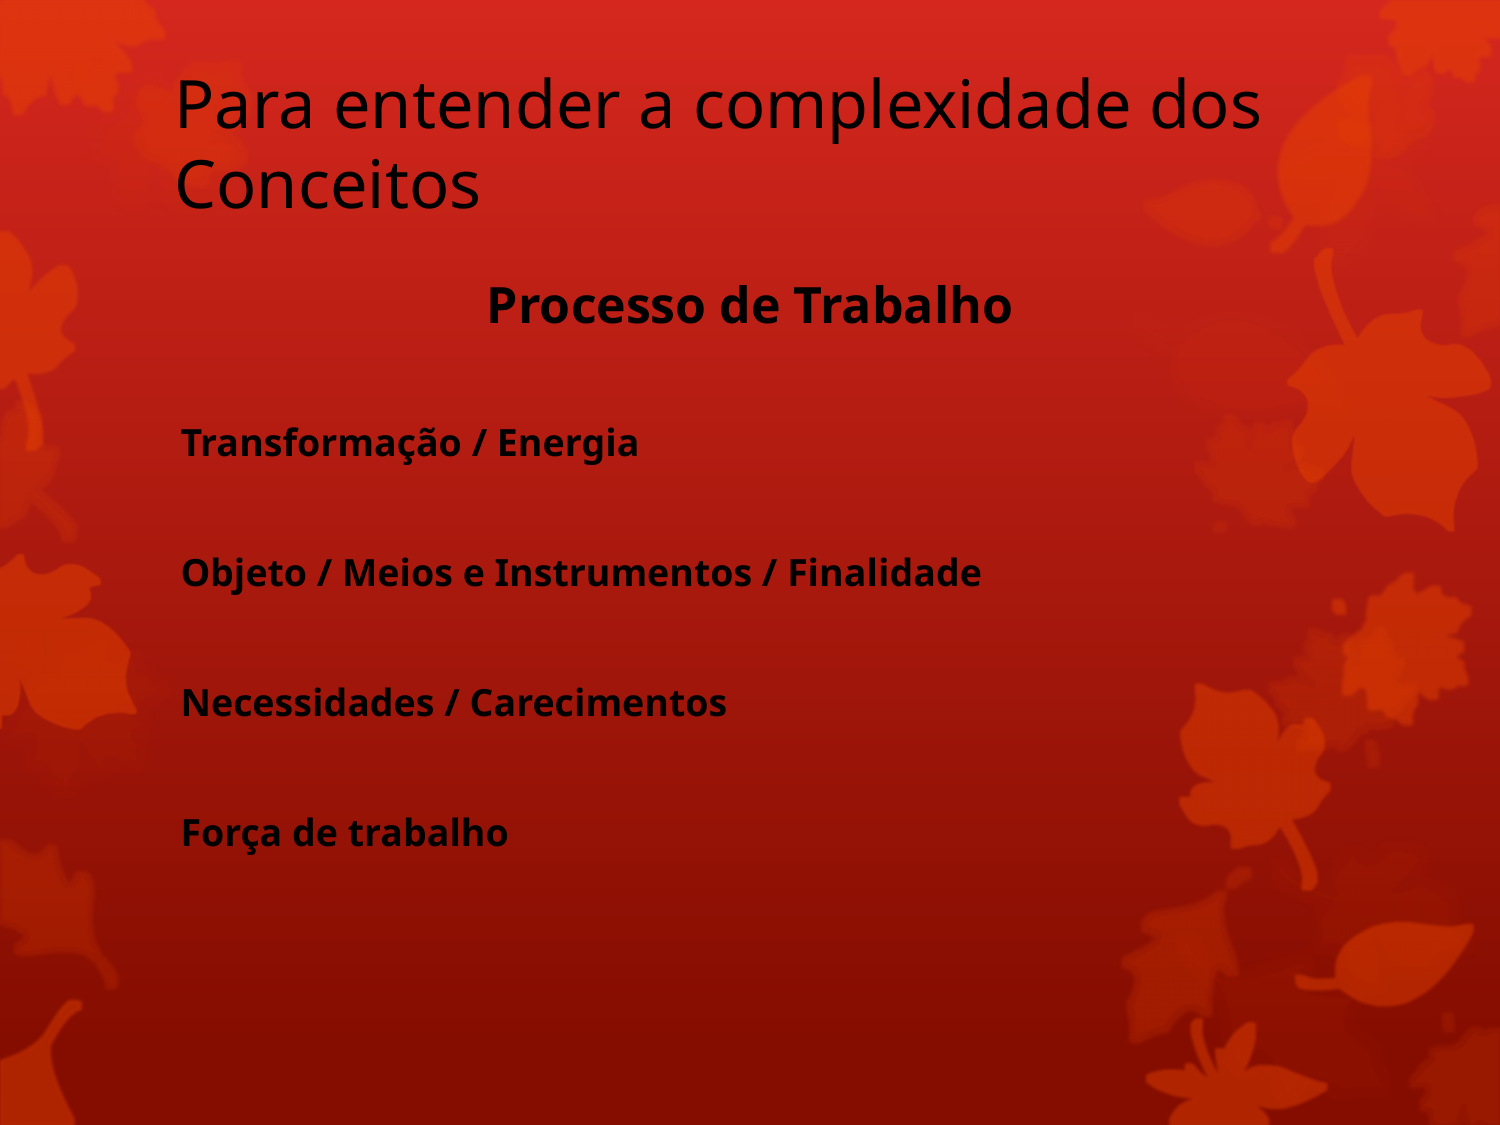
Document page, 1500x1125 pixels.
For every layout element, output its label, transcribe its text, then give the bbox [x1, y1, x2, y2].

list Processo de Trabalho Transformação / Energia Objeto / Meios e Instrumentos / Finalidade Necessidades / Carecimentos Força de trabalho [165, 296, 1335, 962]
title Para entender a complexidade dos Conceitos [159, 66, 1329, 218]
